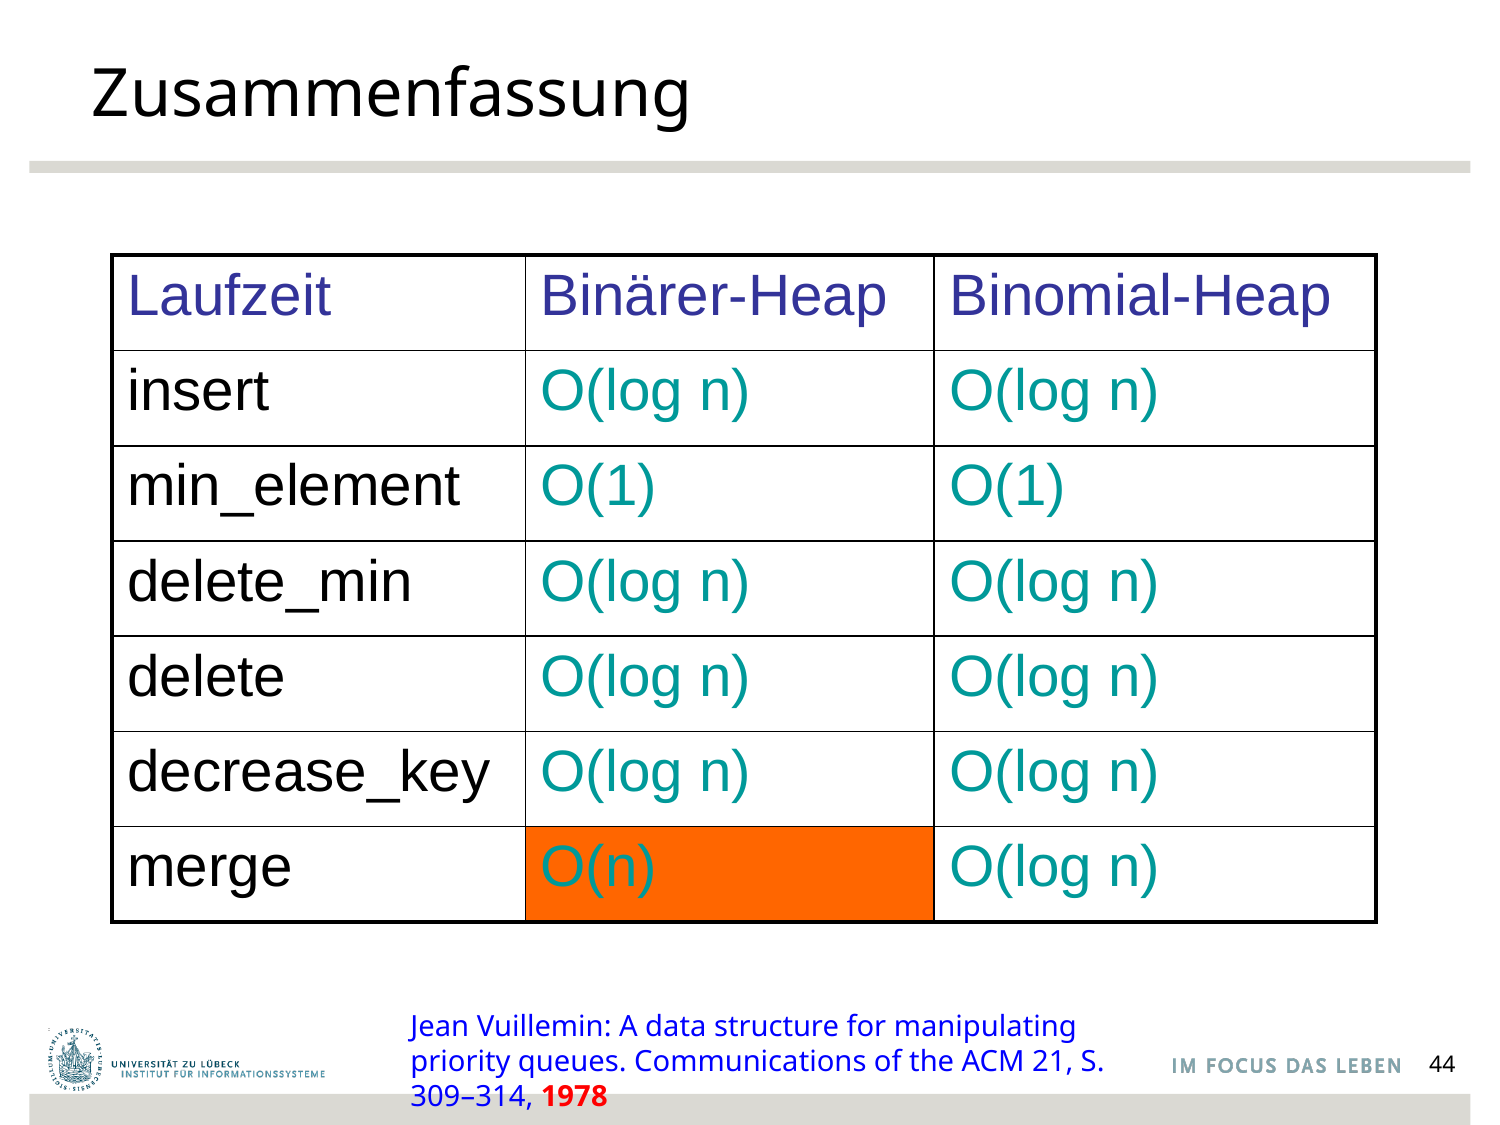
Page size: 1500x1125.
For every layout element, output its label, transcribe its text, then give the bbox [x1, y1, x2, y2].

table_cell O(log n) [526, 637, 933, 731]
table_cell delete [114, 637, 525, 731]
table_cell min_element [114, 447, 525, 540]
table_cell O(log n) [935, 827, 1374, 920]
table_cell O(1) [935, 447, 1374, 540]
text_box Jean Vuillemin: A data structure for manipulating priority queues. Communications of the ACM 21, S. 309–314, 1978 [395, 999, 1146, 1120]
table_cell delete_min [114, 542, 525, 635]
picture [1173, 1058, 1305, 1073]
table_cell O(log n) [526, 542, 933, 635]
title Zusammenfassung [76, 42, 1427, 126]
table_cell O(log n) [526, 351, 933, 445]
table_header Binomial-Heap [935, 257, 1374, 350]
table_cell decrease_key [114, 732, 525, 826]
table_cell O(log n) [935, 542, 1374, 635]
table_cell O(1) [526, 447, 933, 540]
table_cell O(log n) [935, 732, 1374, 826]
slide_number 44 [1305, 1050, 1471, 1083]
table_cell merge [114, 827, 525, 920]
table_header Laufzeit [114, 257, 525, 350]
table_cell O(n) [526, 827, 933, 920]
table_cell insert [114, 351, 525, 445]
table_header Binärer-Heap [526, 257, 933, 350]
table_cell O(log n) [935, 637, 1374, 731]
table_cell O(log n) [526, 732, 933, 826]
table_cell O(log n) [935, 351, 1374, 445]
